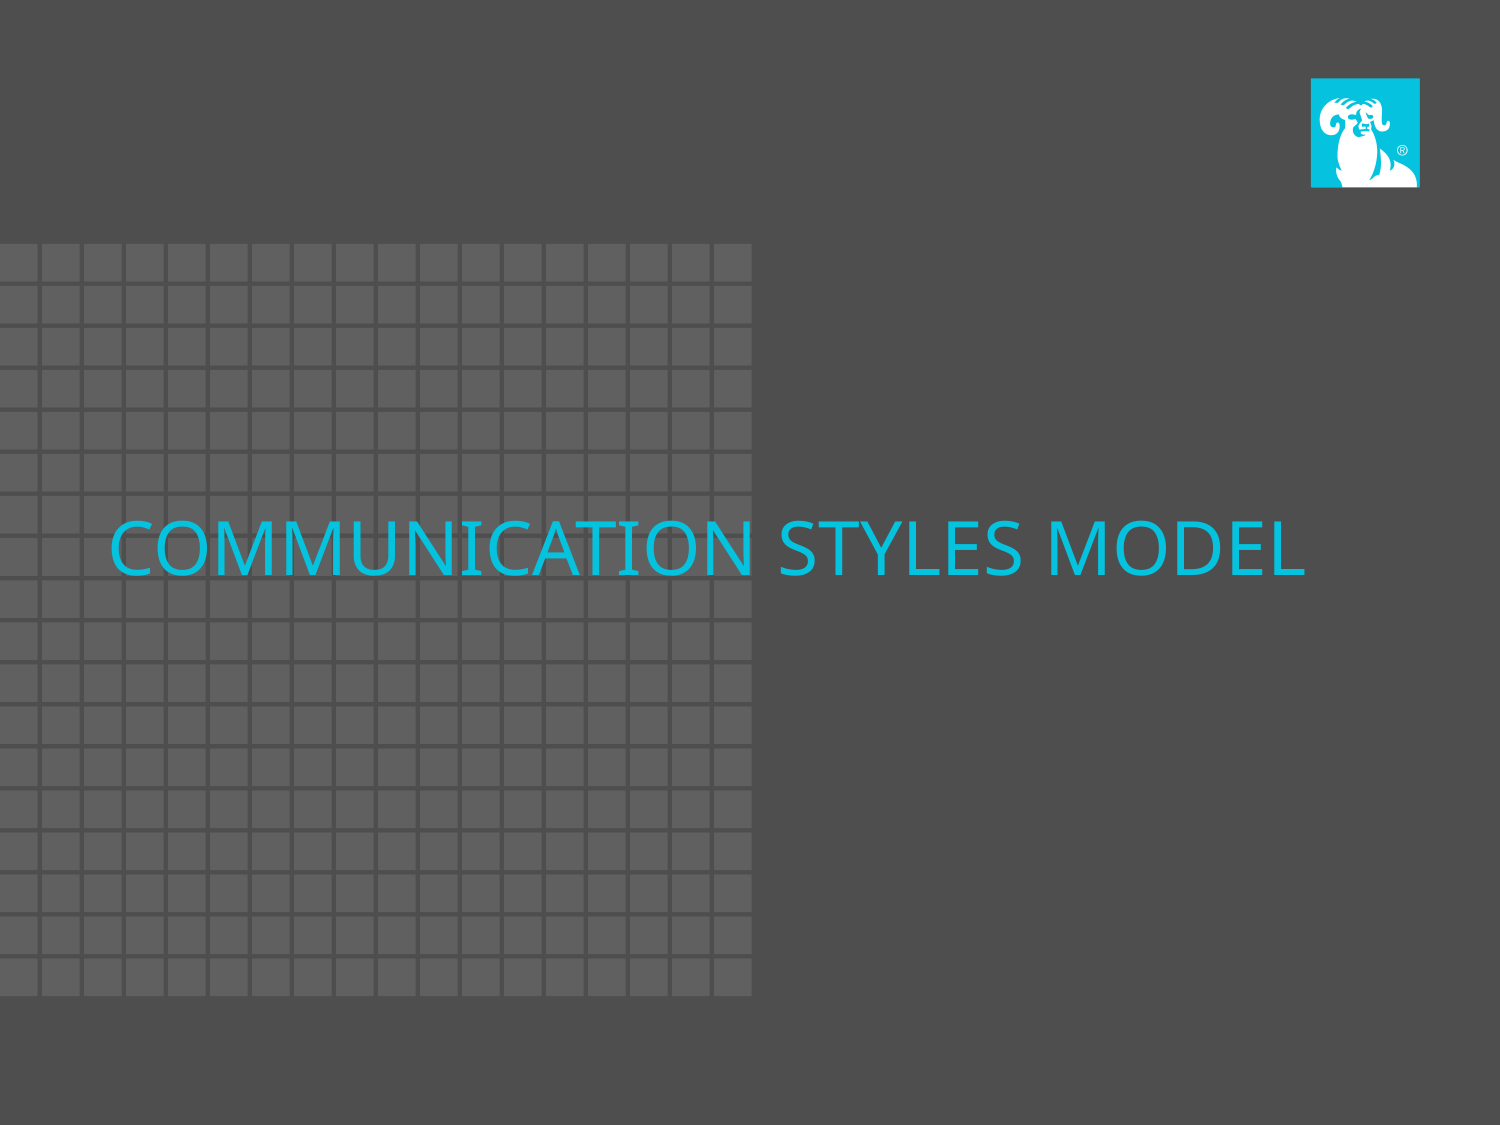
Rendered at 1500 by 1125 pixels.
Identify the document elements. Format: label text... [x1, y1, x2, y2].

title Communication styles model [107, 488, 1425, 702]
picture [0, 0, 1500, 1125]
